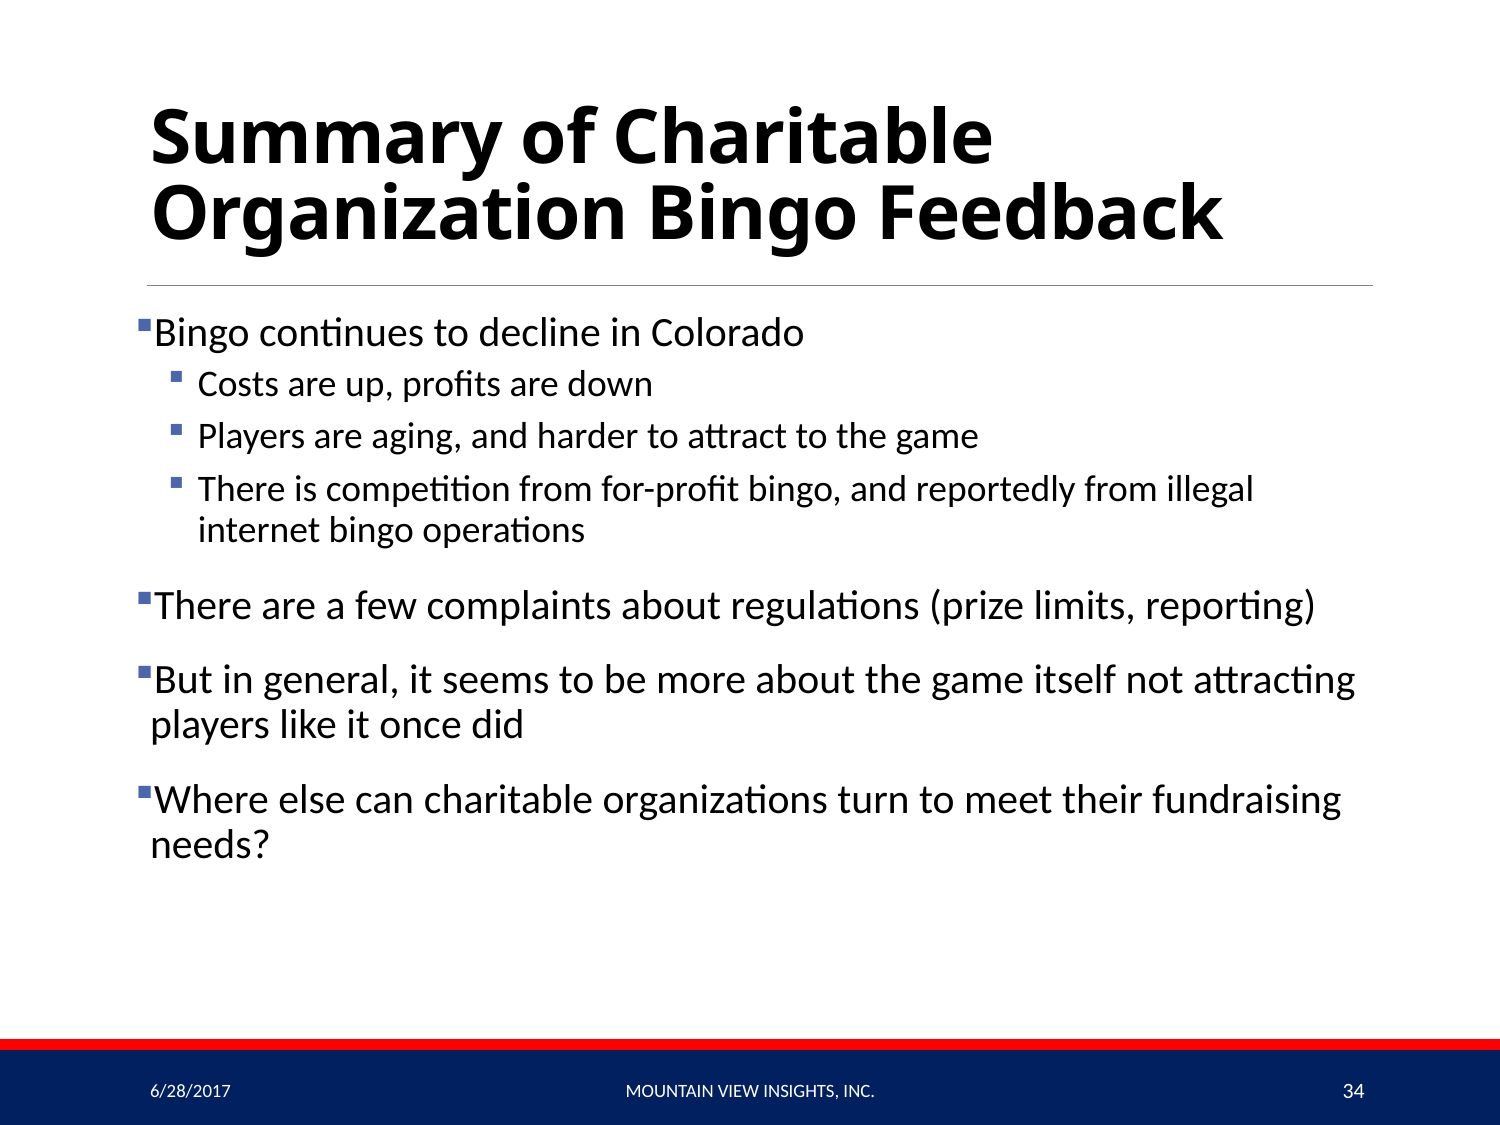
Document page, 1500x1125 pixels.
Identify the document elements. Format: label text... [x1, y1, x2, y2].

list Bingo continues to decline in Colorado Costs are up, profits are down Players are aging, and harder to attract to the game There is competition from for-profit bingo, and reportedly from illegal internet bingo operations There are a few complaints about regulations (prize limits, reporting) But in general, it seems to be more about the game itself not attracting players like it once did Where else can charitable organizations turn to meet their fundraising needs? [135, 302, 1373, 963]
slide_number 34 [1218, 1059, 1380, 1120]
footer Mountain View Insights, Inc. [453, 1059, 1047, 1120]
title Summary of Charitable Organization Bingo Feedback [135, 47, 1373, 263]
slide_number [135, 1059, 440, 1120]
